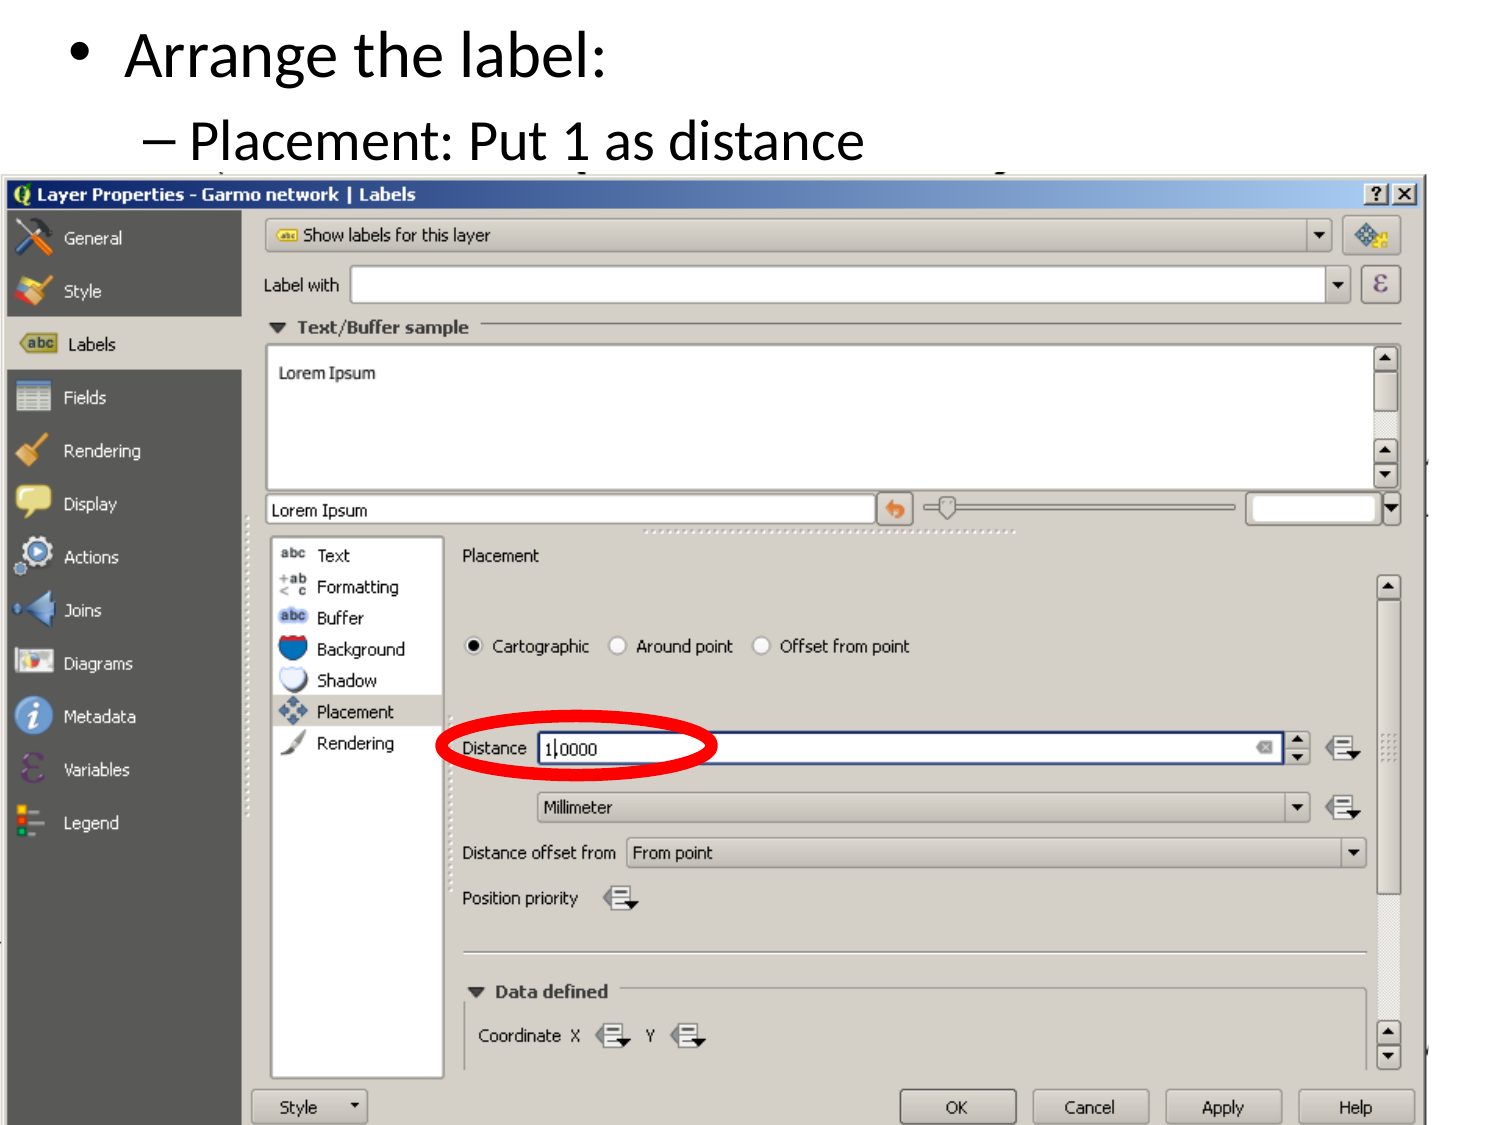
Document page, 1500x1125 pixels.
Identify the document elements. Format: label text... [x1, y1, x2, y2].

picture [0, 172, 1429, 1125]
list Arrange the label: Placement: Put 1 as distance [53, 2, 1500, 746]
